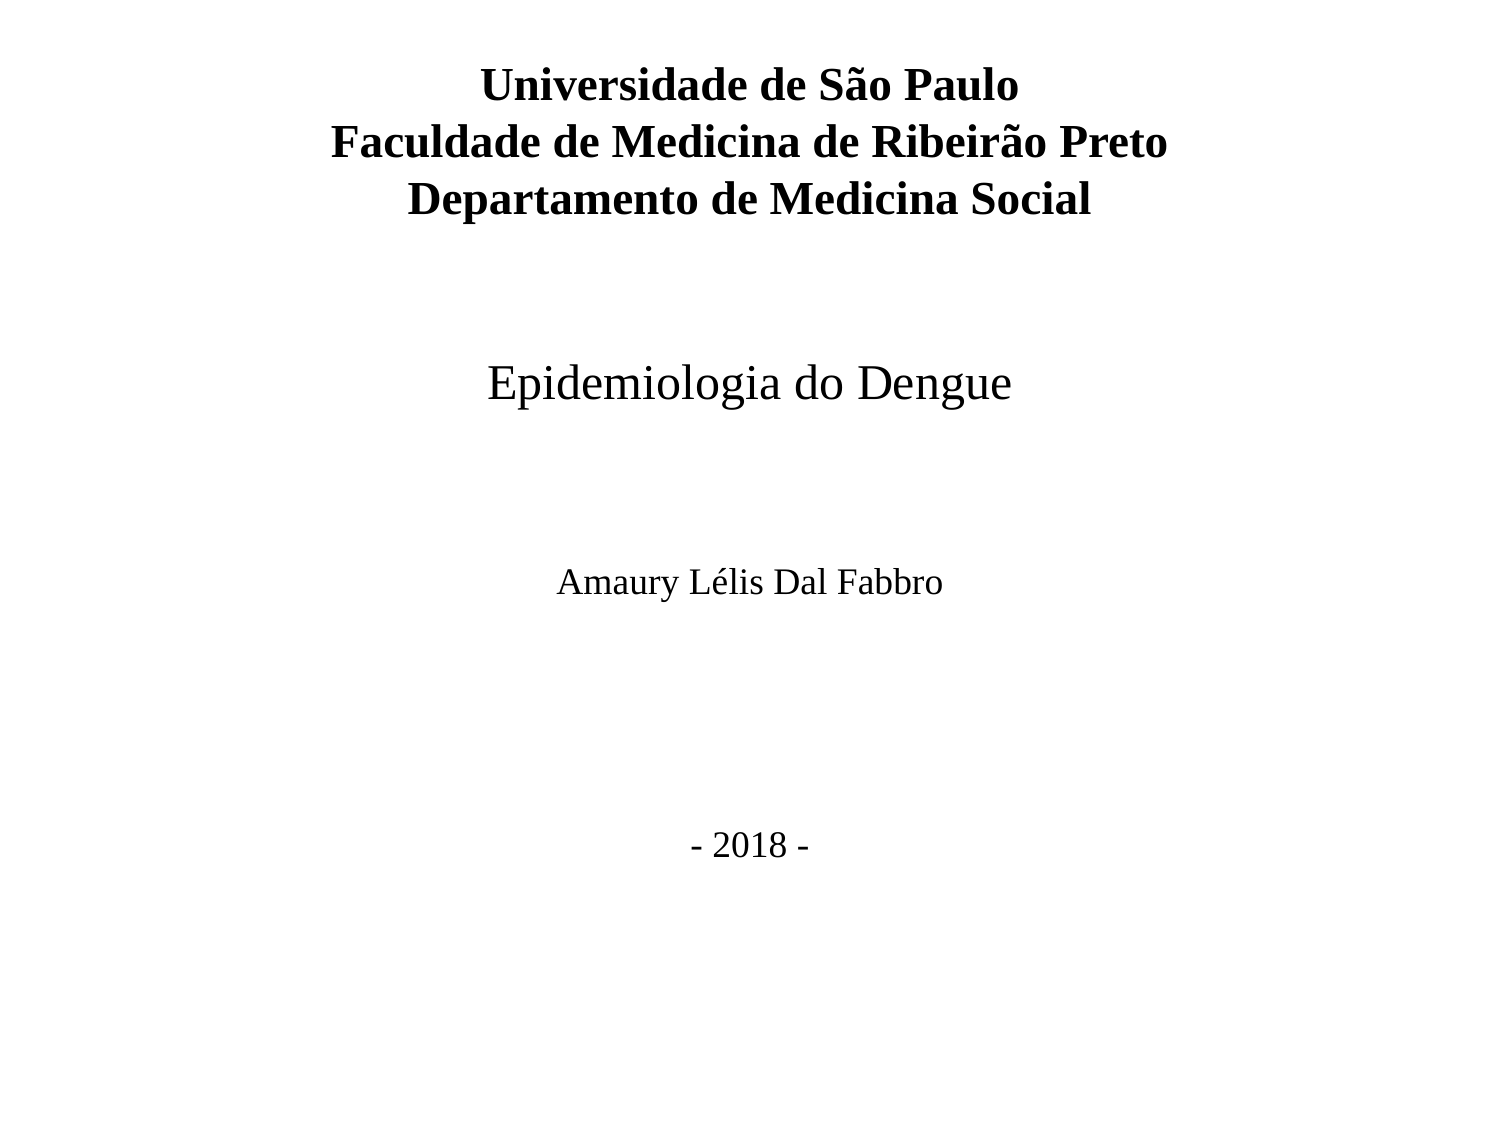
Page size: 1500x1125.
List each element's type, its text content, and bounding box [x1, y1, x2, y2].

list Epidemiologia do Dengue Amaury Lélis Dal Fabbro - 2018 - [75, 262, 1425, 1005]
title Universidade de São Paulo Faculdade de Medicina de Ribeirão Preto Departamento de Medicina Social [75, 45, 1425, 233]
